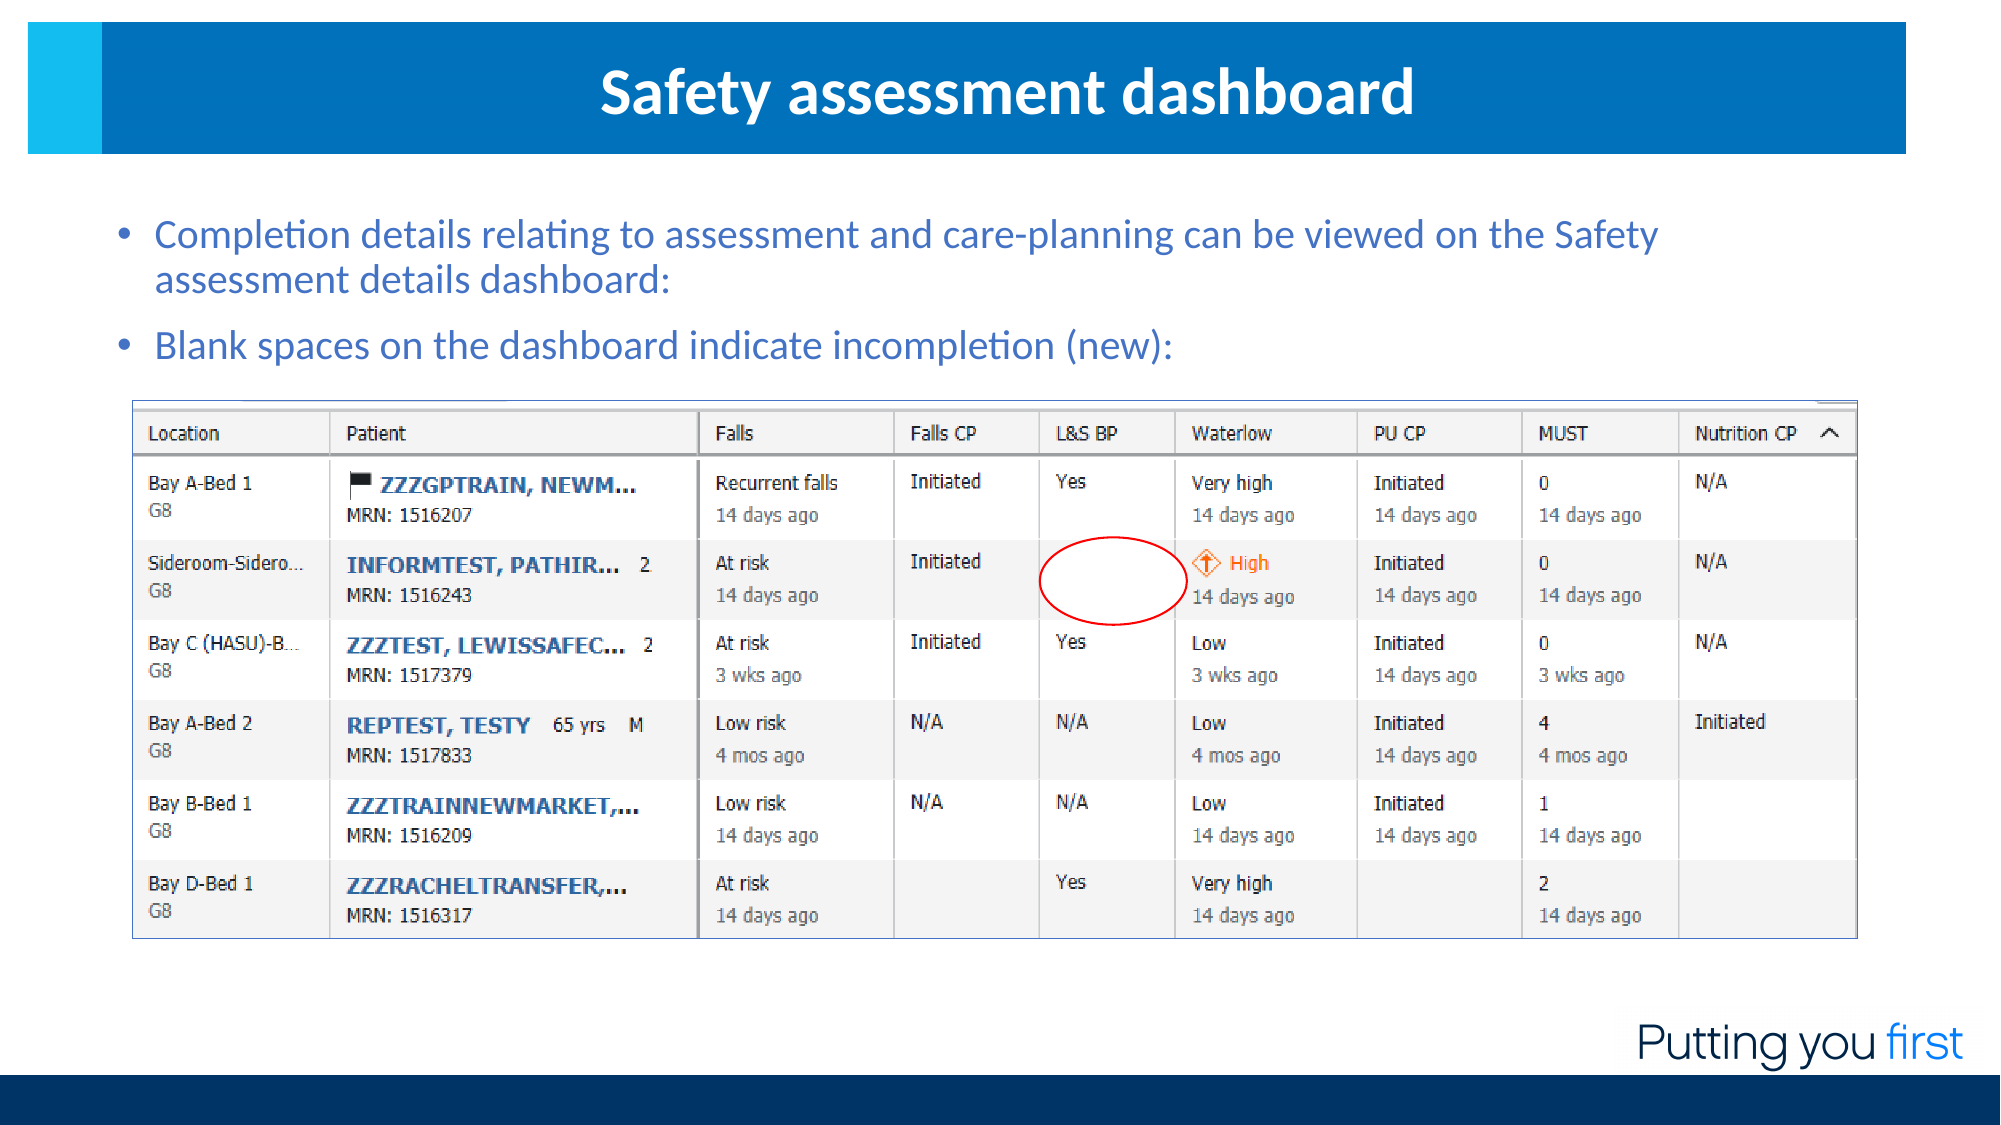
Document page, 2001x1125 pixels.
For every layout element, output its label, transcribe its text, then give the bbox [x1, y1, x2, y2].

list Completion details relating to assessment and care-planning can be viewed on the Safety assessment details dashboard: Blank spaces on the dashboard indicate incompletion (new): [102, 205, 1828, 920]
picture [103, 22, 1906, 154]
picture [132, 400, 1858, 939]
picture [0, 999, 2000, 1125]
